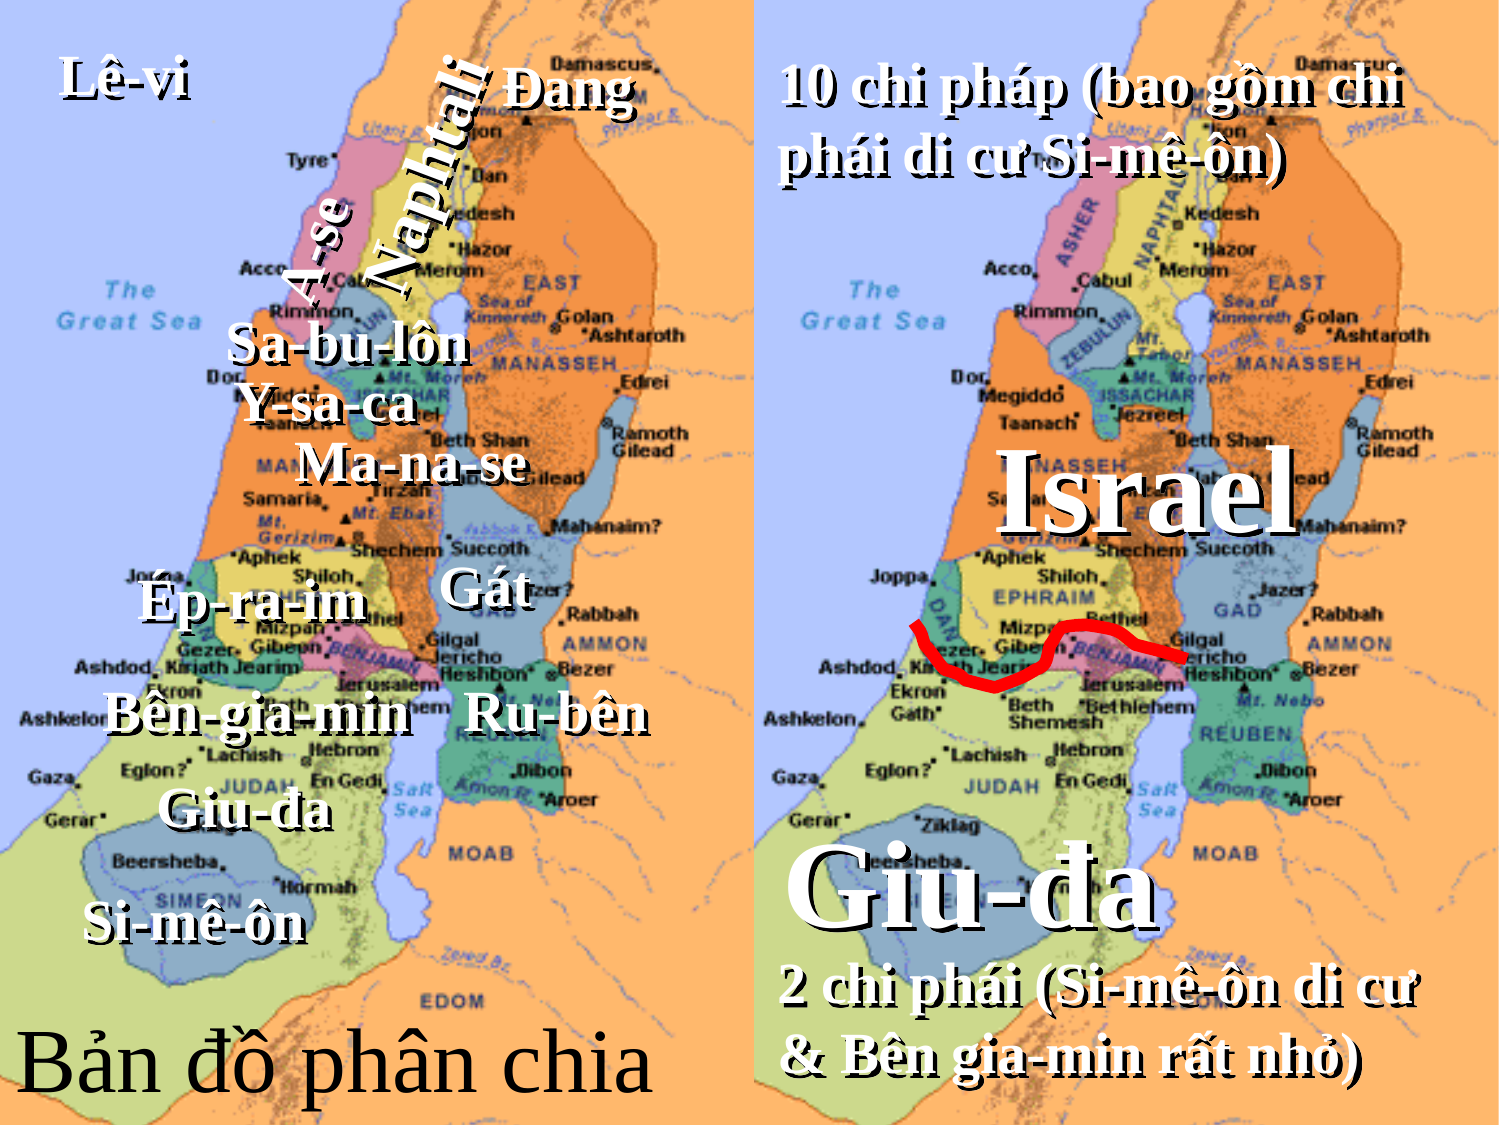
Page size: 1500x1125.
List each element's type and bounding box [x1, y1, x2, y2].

text_box [756, 0, 1499, 1125]
picture [0, 0, 755, 1125]
